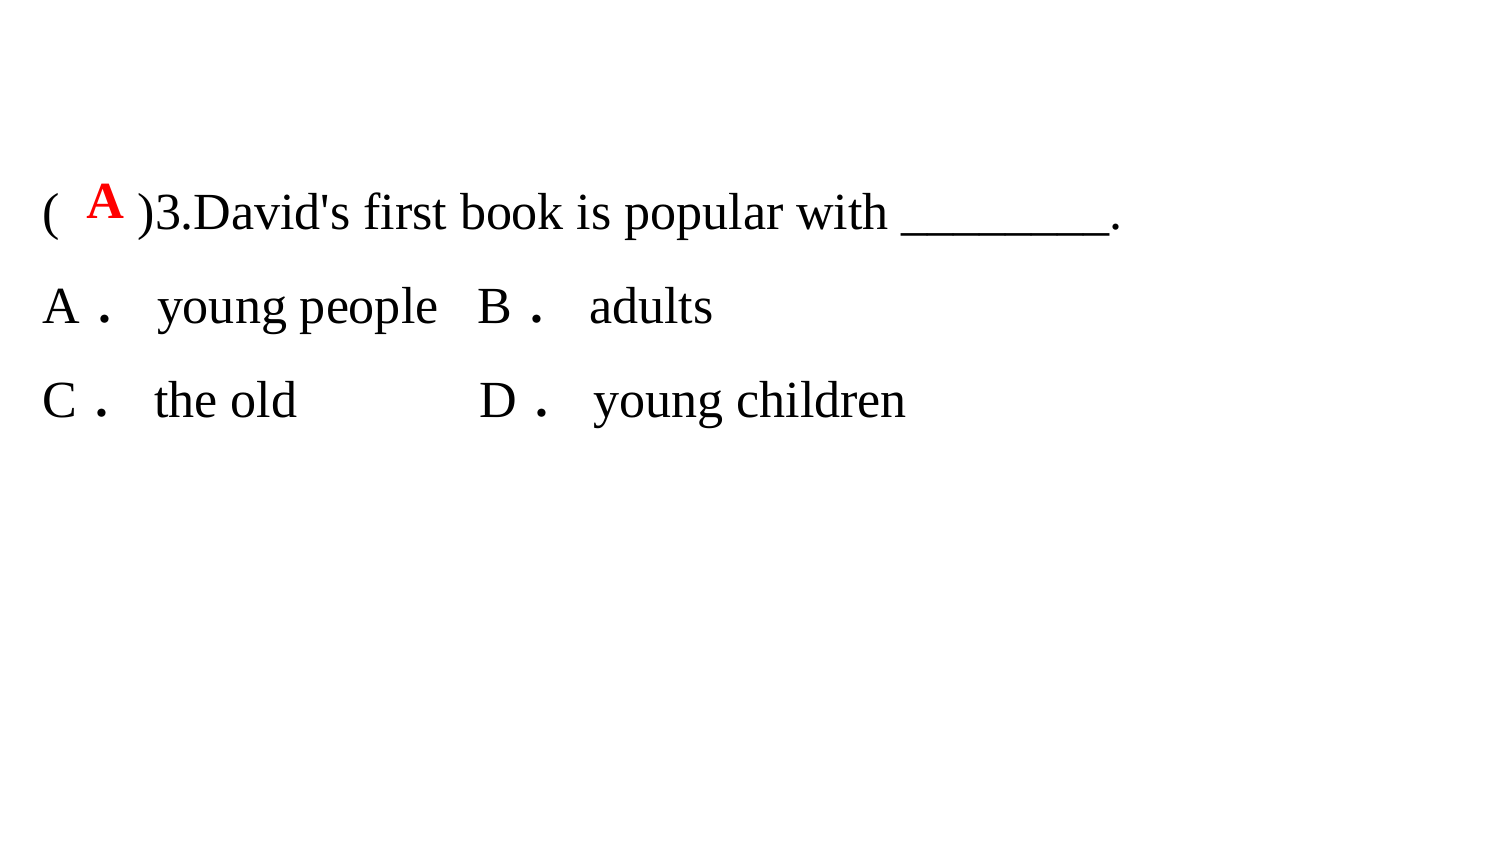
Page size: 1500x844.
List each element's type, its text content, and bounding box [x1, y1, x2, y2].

text_box A [74, 160, 544, 235]
text_box ( )3.David's first book is popular with ________. A．young people B．adults C．the old D．young children [31, 140, 1463, 433]
